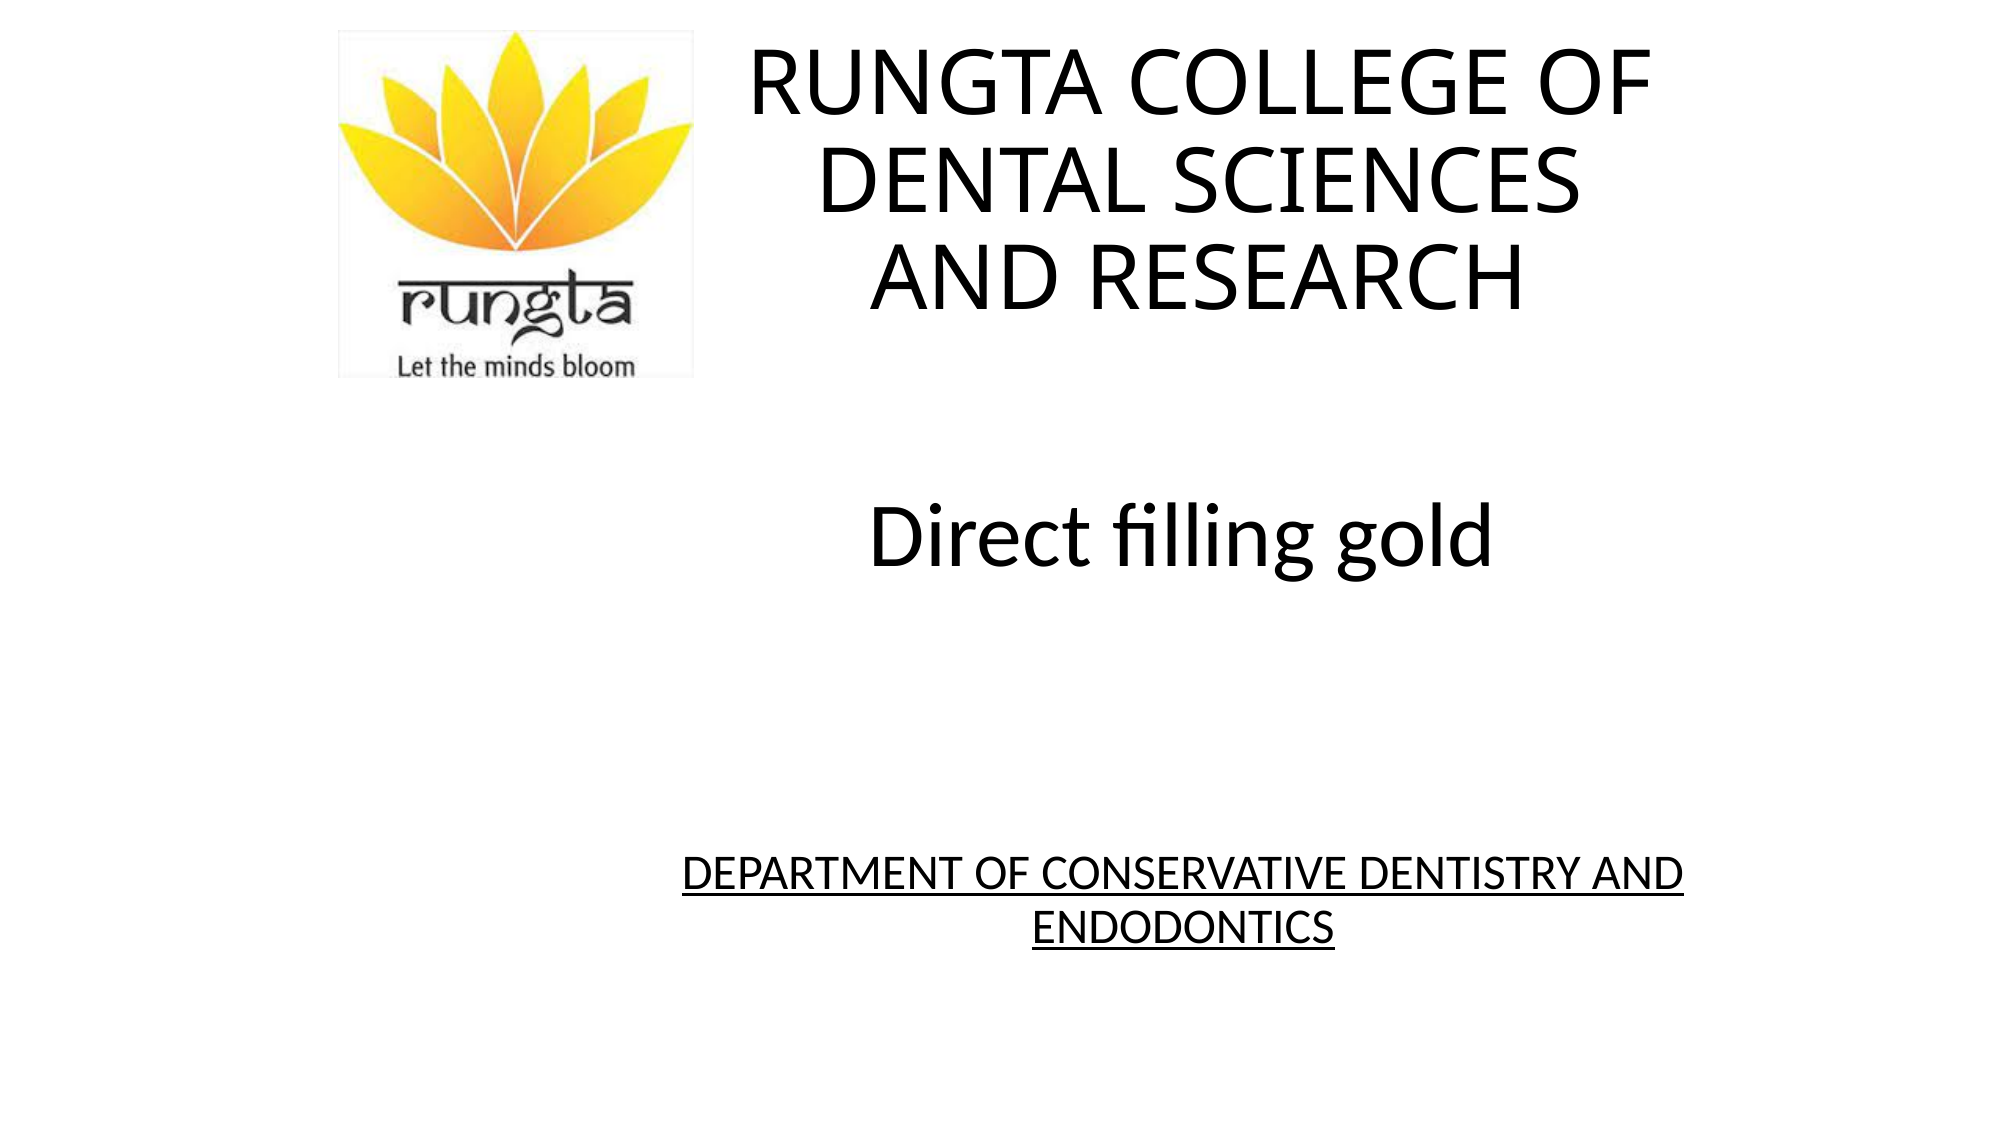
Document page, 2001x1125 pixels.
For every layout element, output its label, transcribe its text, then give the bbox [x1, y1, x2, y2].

subtitle Direct filling gold DEPARTMENT OF CONSERVATIVE DENTISTRY AND ENDODONTICS [645, 479, 1721, 1083]
title RUNGTA COLLEGE OF DENTAL SCIENCES AND RESEARCH [693, 25, 1706, 337]
picture [338, 30, 694, 378]
